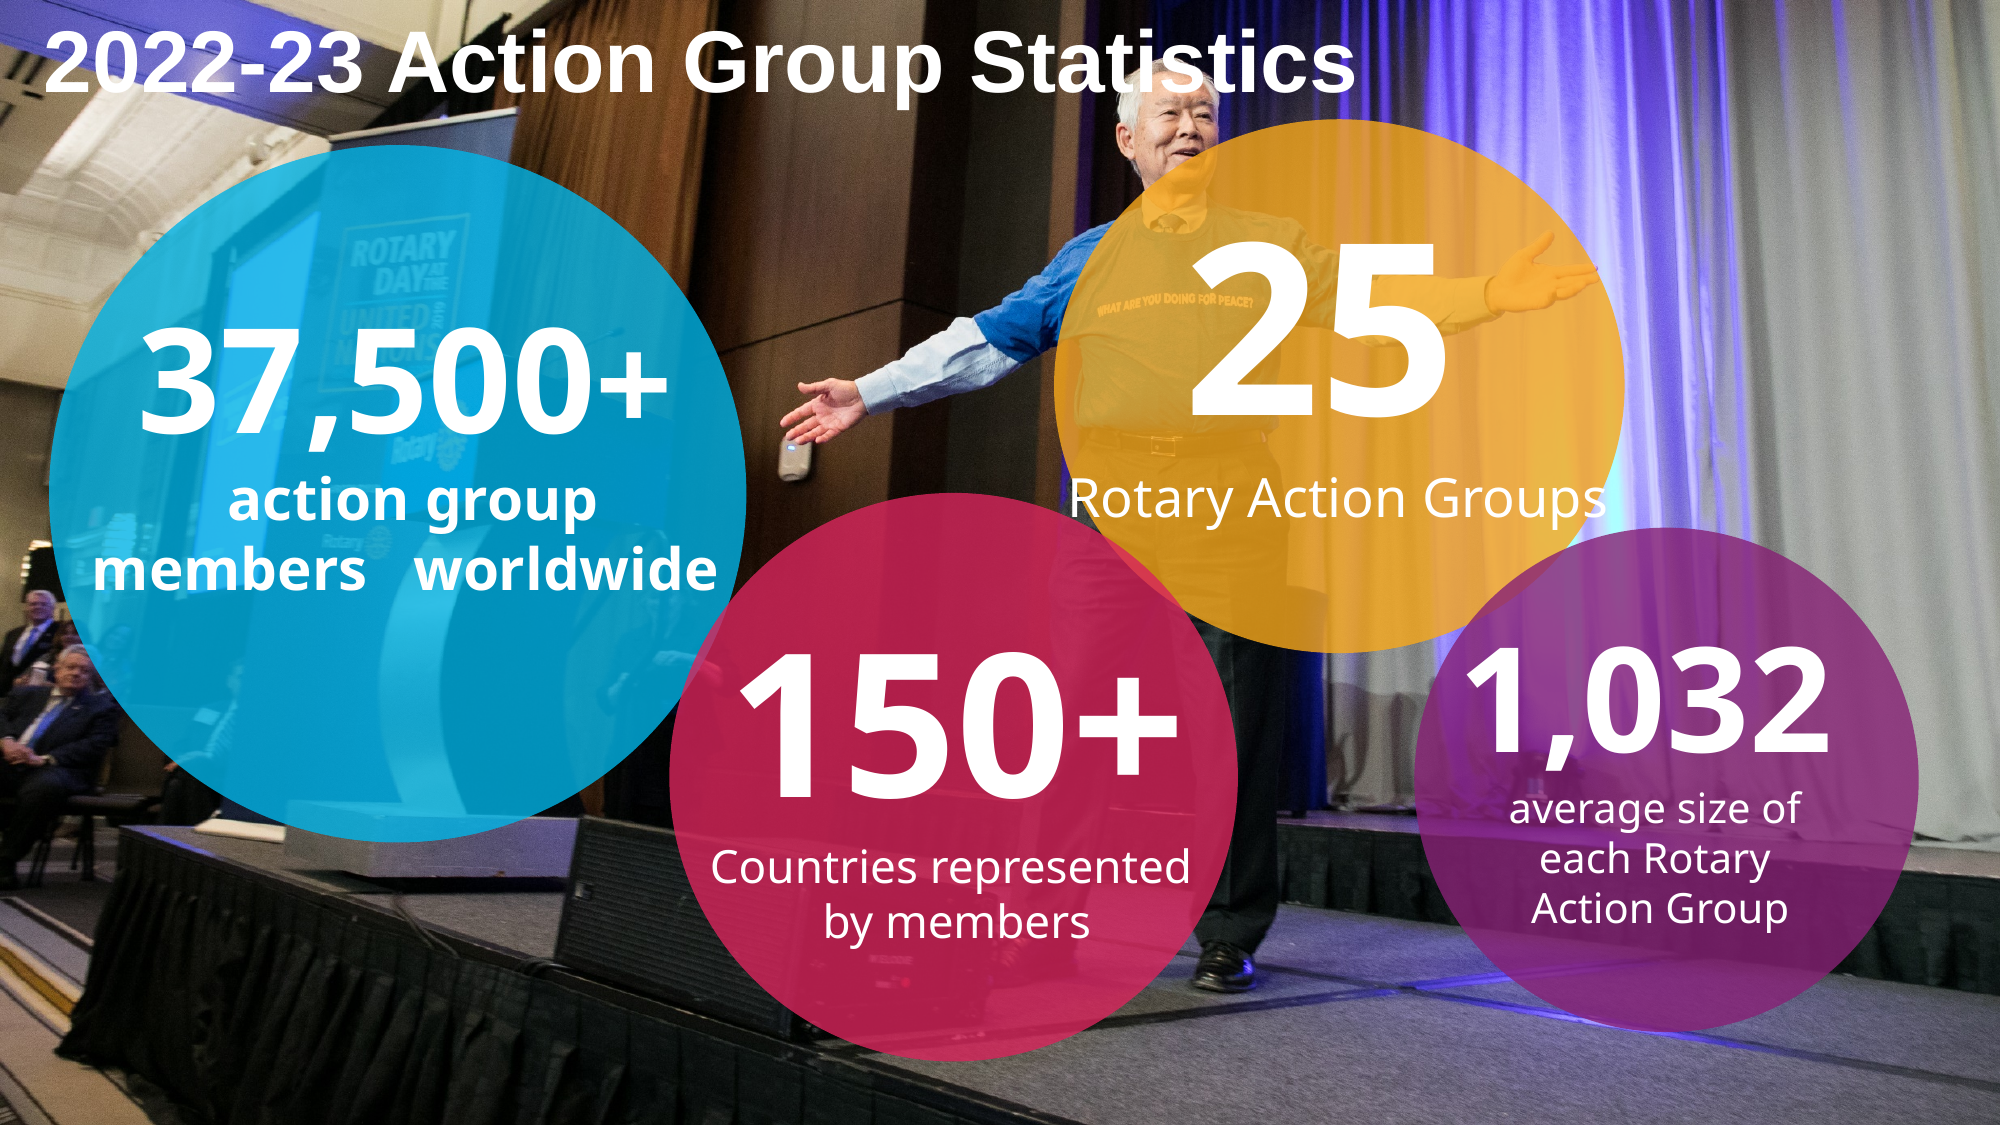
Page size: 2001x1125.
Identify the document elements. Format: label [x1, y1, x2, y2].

text_box [1383, 527, 1937, 1033]
text_box [48, 145, 754, 843]
text_box [1022, 119, 1654, 654]
text_box [665, 492, 1249, 1062]
picture [0, 0, 2000, 1125]
